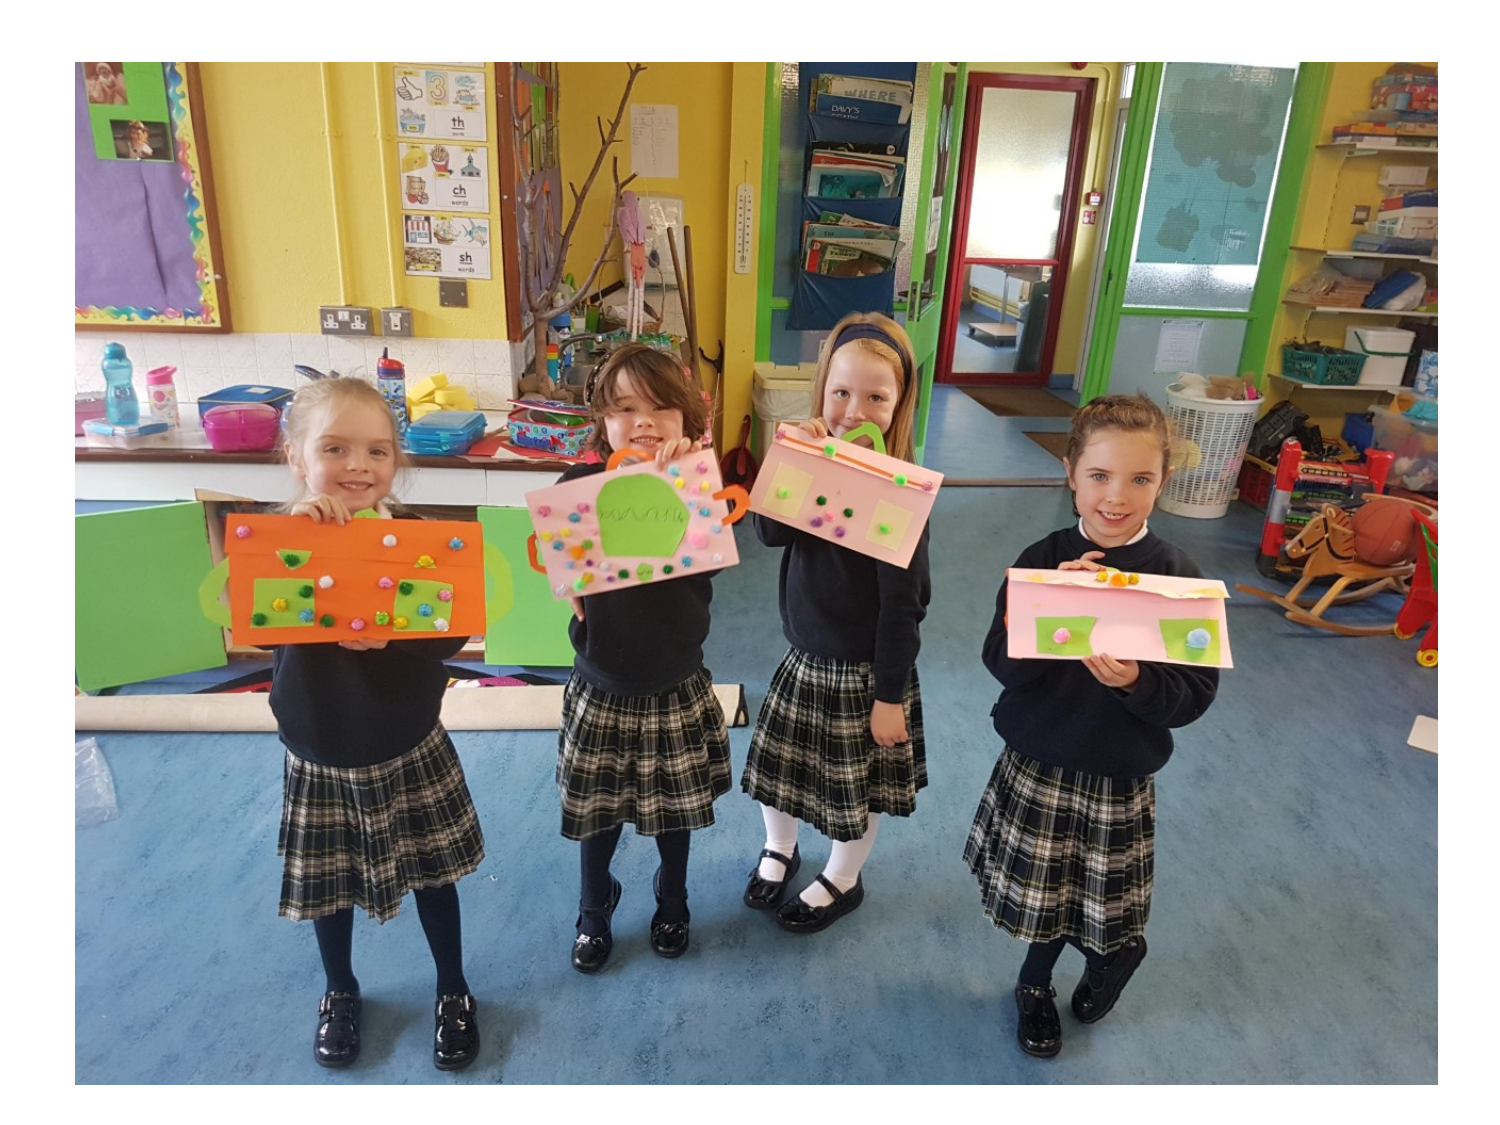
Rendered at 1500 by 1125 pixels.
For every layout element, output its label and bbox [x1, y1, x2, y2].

picture [74, 62, 1438, 1085]
